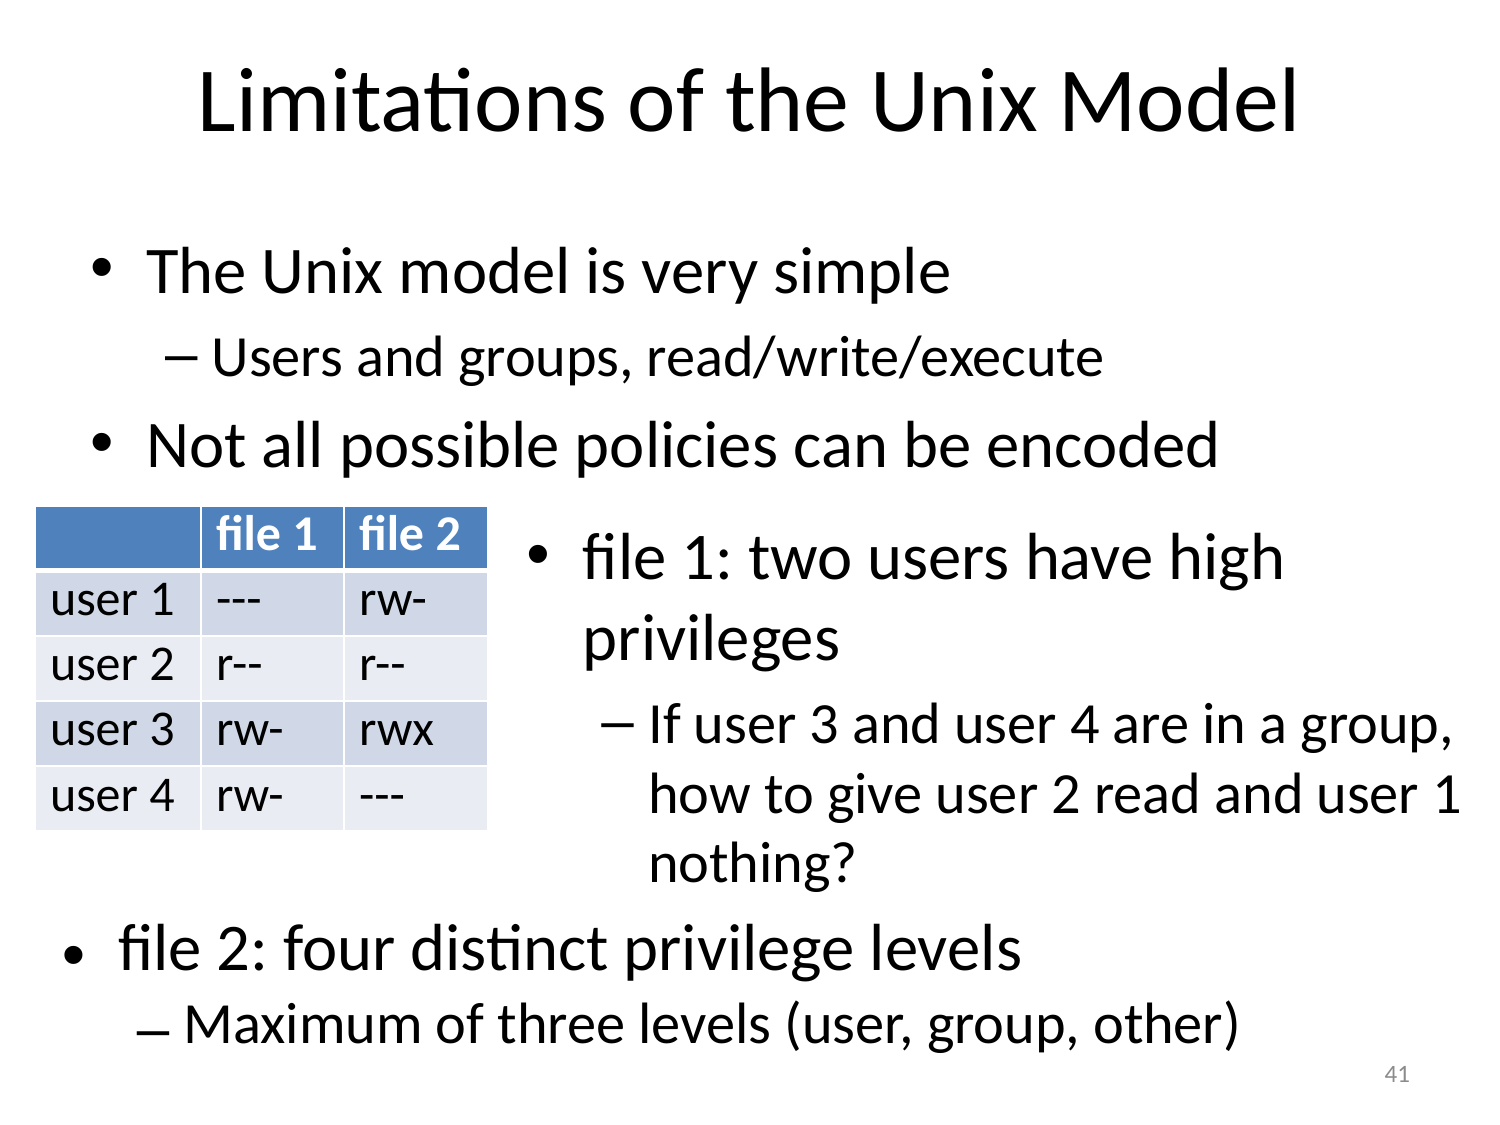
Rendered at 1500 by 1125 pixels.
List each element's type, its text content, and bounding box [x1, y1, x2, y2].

table_cell rw- [345, 573, 487, 635]
text_box file 1: two users have high privileges If user 3 and user 4 are in a group, how to give user 2 read and user 1 nothing? [511, 505, 1491, 932]
list The Unix model is very simple Users and groups, read/write/execute Not all possible policies can be encoded [75, 218, 1425, 521]
table_cell user 4 [36, 767, 200, 830]
title Limitations of the Unix Model [75, 1, 1425, 189]
table_header file 1 [202, 507, 343, 568]
table_cell --- [345, 767, 487, 830]
table_header file 2 [345, 507, 487, 568]
table_cell rw- [202, 702, 343, 765]
table_cell user 2 [36, 637, 200, 700]
table_header [36, 507, 200, 568]
table_cell r-- [345, 637, 487, 700]
table_cell user 3 [36, 702, 200, 765]
text_box file 2: four distinct privilege levels Maximum of three levels (user, group, other) [46, 913, 1477, 1109]
table_cell rwx [345, 702, 487, 765]
table_cell r-- [202, 637, 343, 700]
table_cell --- [202, 573, 343, 635]
table_cell rw- [202, 767, 343, 830]
table_cell user 1 [36, 573, 200, 635]
